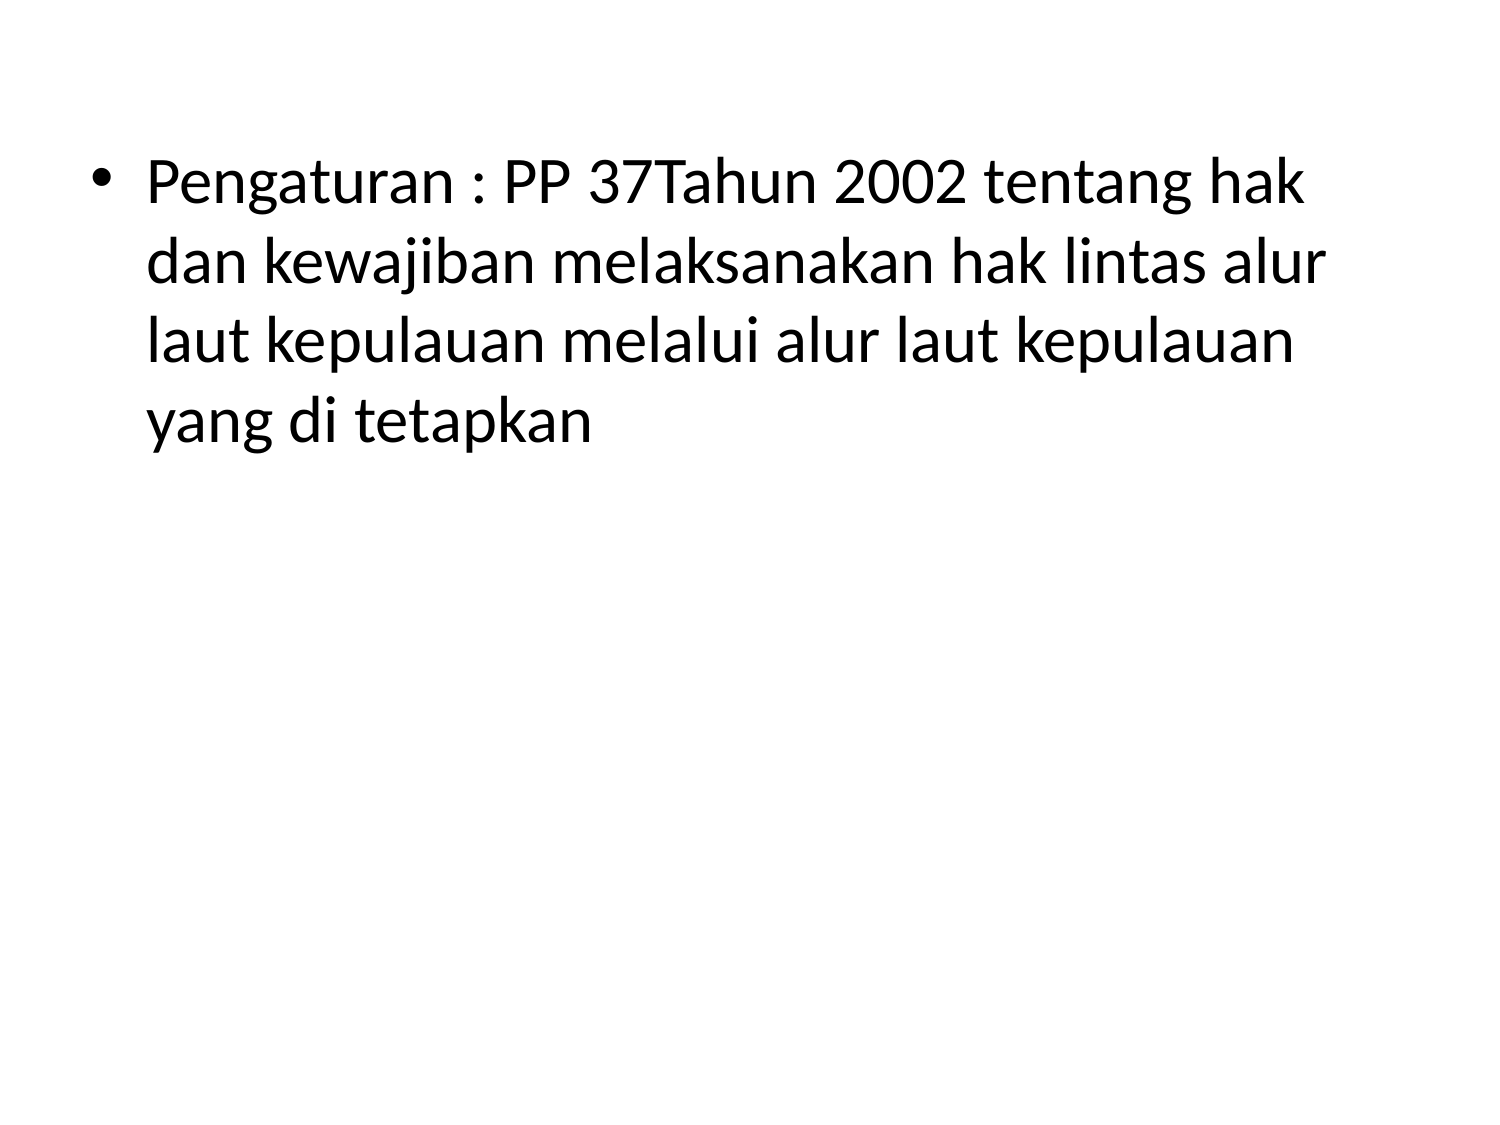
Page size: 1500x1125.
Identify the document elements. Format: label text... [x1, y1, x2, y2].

list Pengaturan : PP 37Tahun 2002 tentang hak dan kewajiban melaksanakan hak lintas alur laut kepulauan melalui alur laut kepulauan yang di tetapkan [75, 128, 1425, 1005]
